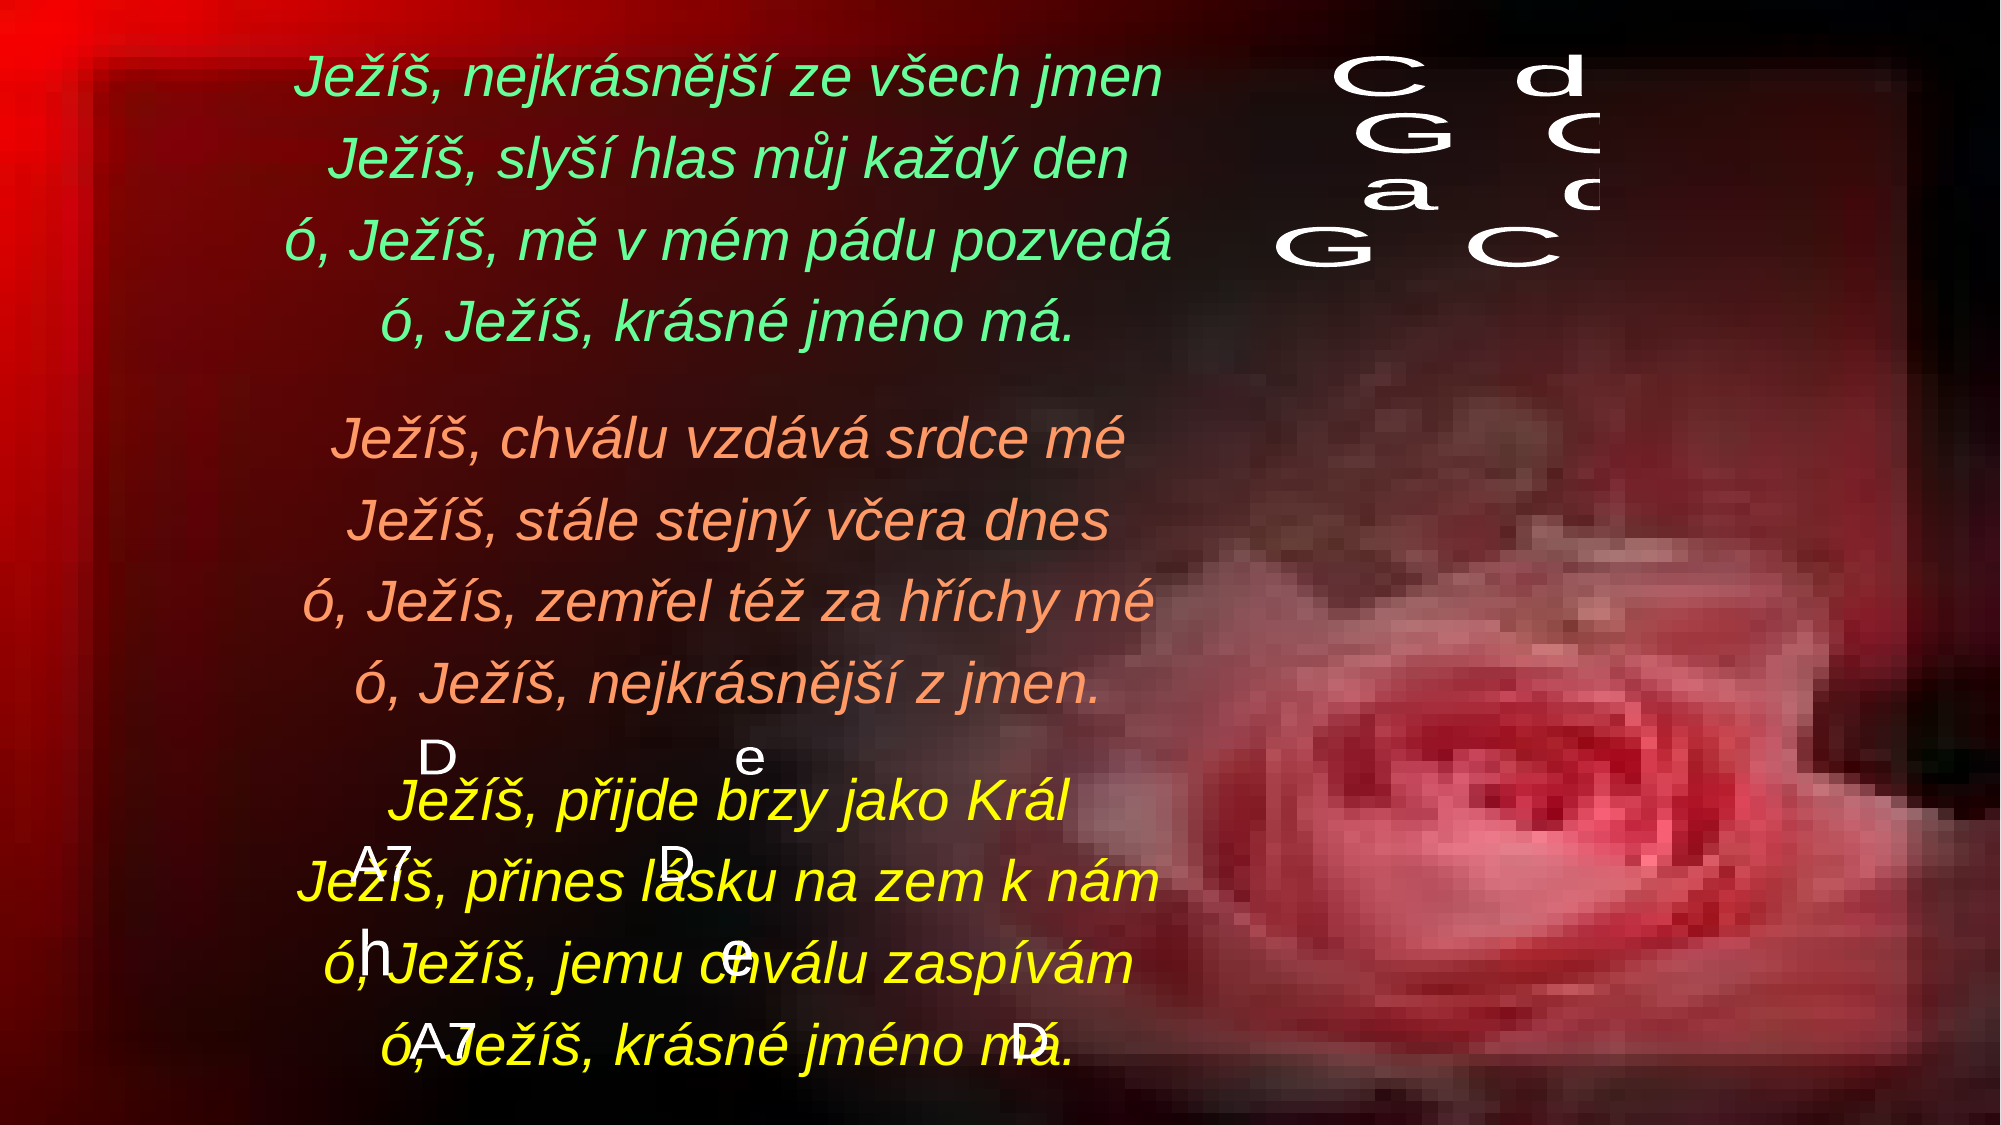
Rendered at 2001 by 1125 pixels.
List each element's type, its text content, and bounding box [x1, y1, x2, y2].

picture [0, 0, 2001, 1125]
text_box Ježíš, nejkrásnější ze všech jmen Ježíš, slyší hlas můj každý den ó, Ježíš, mě v mém pádu pozvedá ó, Ježíš, krásné jméno má. Ježíš, chválu vzdává srdce mé Ježíš, stále stejný včera dnes ó, Ježís, zemřel též za hříchy mé ó, Ježíš, nejkrásnější z jmen. Ježíš, přijde brzy jako Král Ježíš, přines lásku na zem k nám ó, Ježíš, jemu chválu zaspívám ó, Ježíš, krásné jméno má. [31, 31, 1428, 956]
